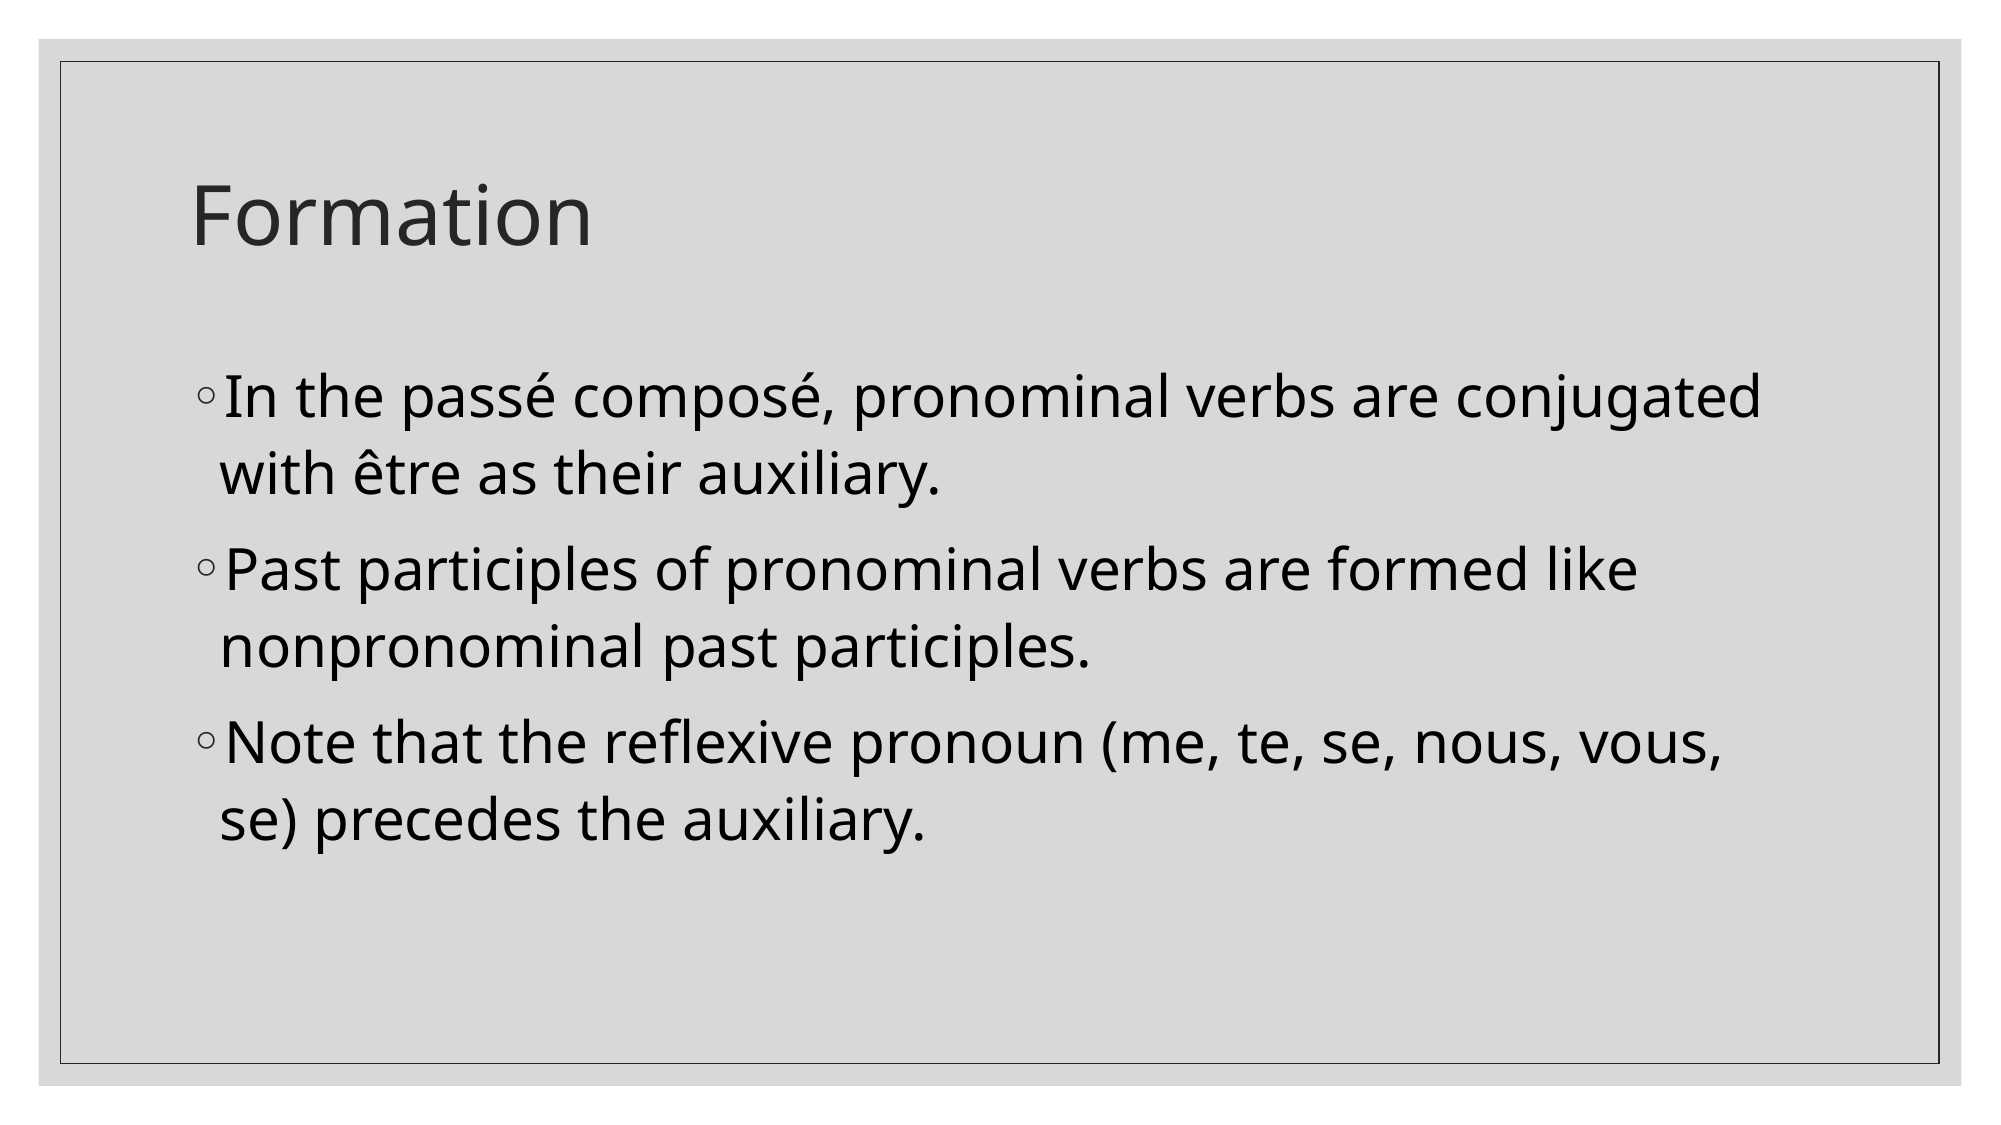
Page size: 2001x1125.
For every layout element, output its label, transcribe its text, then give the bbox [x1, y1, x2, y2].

list In the passé composé, pronominal verbs are conjugated with être as their auxiliary. Past participles of pronominal verbs are formed like nonpronominal past participles. Note that the reflexive pronoun (me, te, se, nous, vous, se) precedes the auxiliary. [174, 345, 1825, 977]
title Formation [174, 105, 1825, 331]
